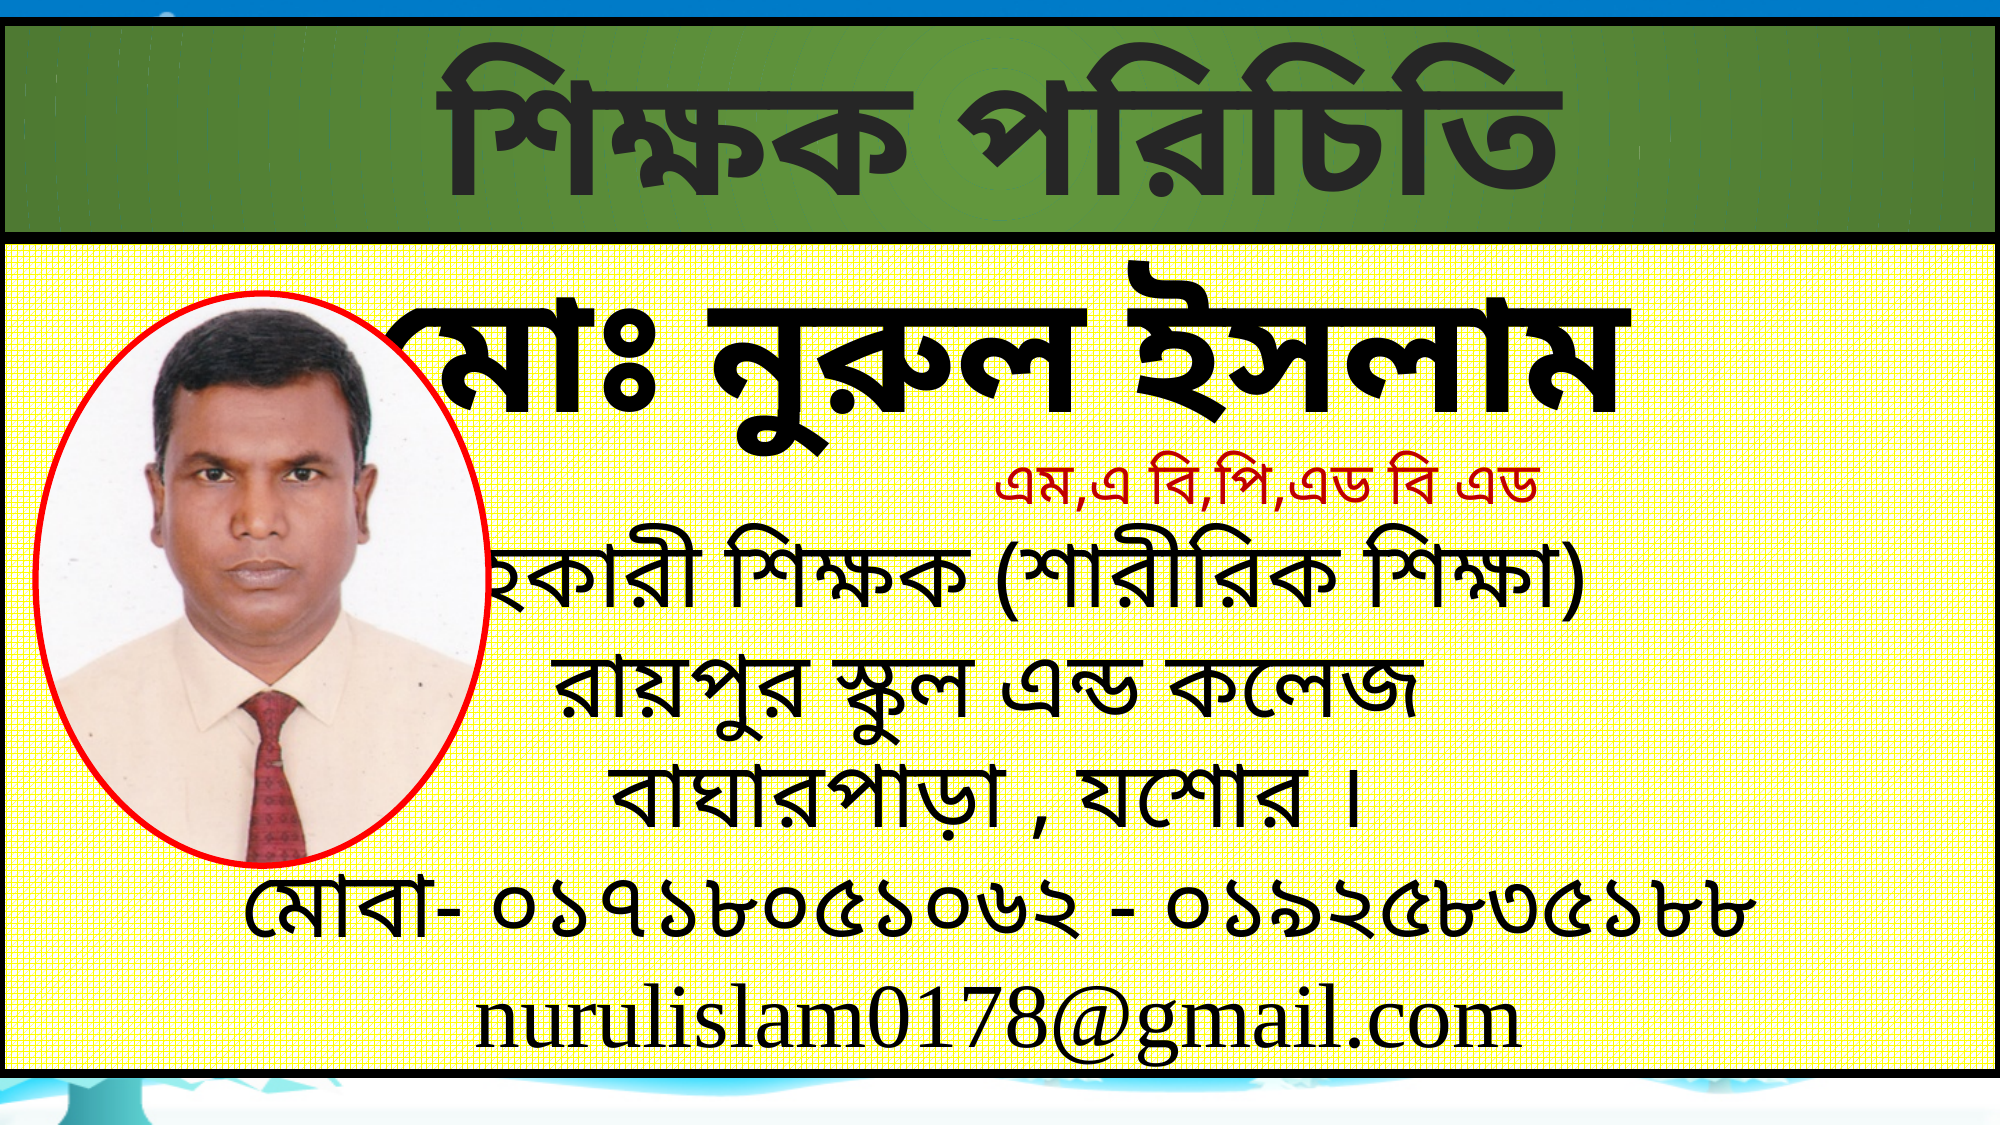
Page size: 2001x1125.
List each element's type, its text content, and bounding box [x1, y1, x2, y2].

text_box শিক্ষক পরিচিতি [0, 21, 2000, 237]
picture [35, 293, 489, 866]
text_box মোঃ নুরুল ইসলাম এম,এ বি,পি,এড বি এড সহকারী শিক্ষক (শারীরিক শিক্ষা) রায়পুর স্কুল এন্ড কলেজ বাঘারপাড়া , যশোর । মোবা- ০১৭১৮০৫১০৬২ - ০১৯২৫৮৩৫১৮৮ nurulislam0178@gmail.com [0, 238, 2000, 1074]
picture [0, 1074, 2000, 1125]
picture [0, 0, 2000, 21]
